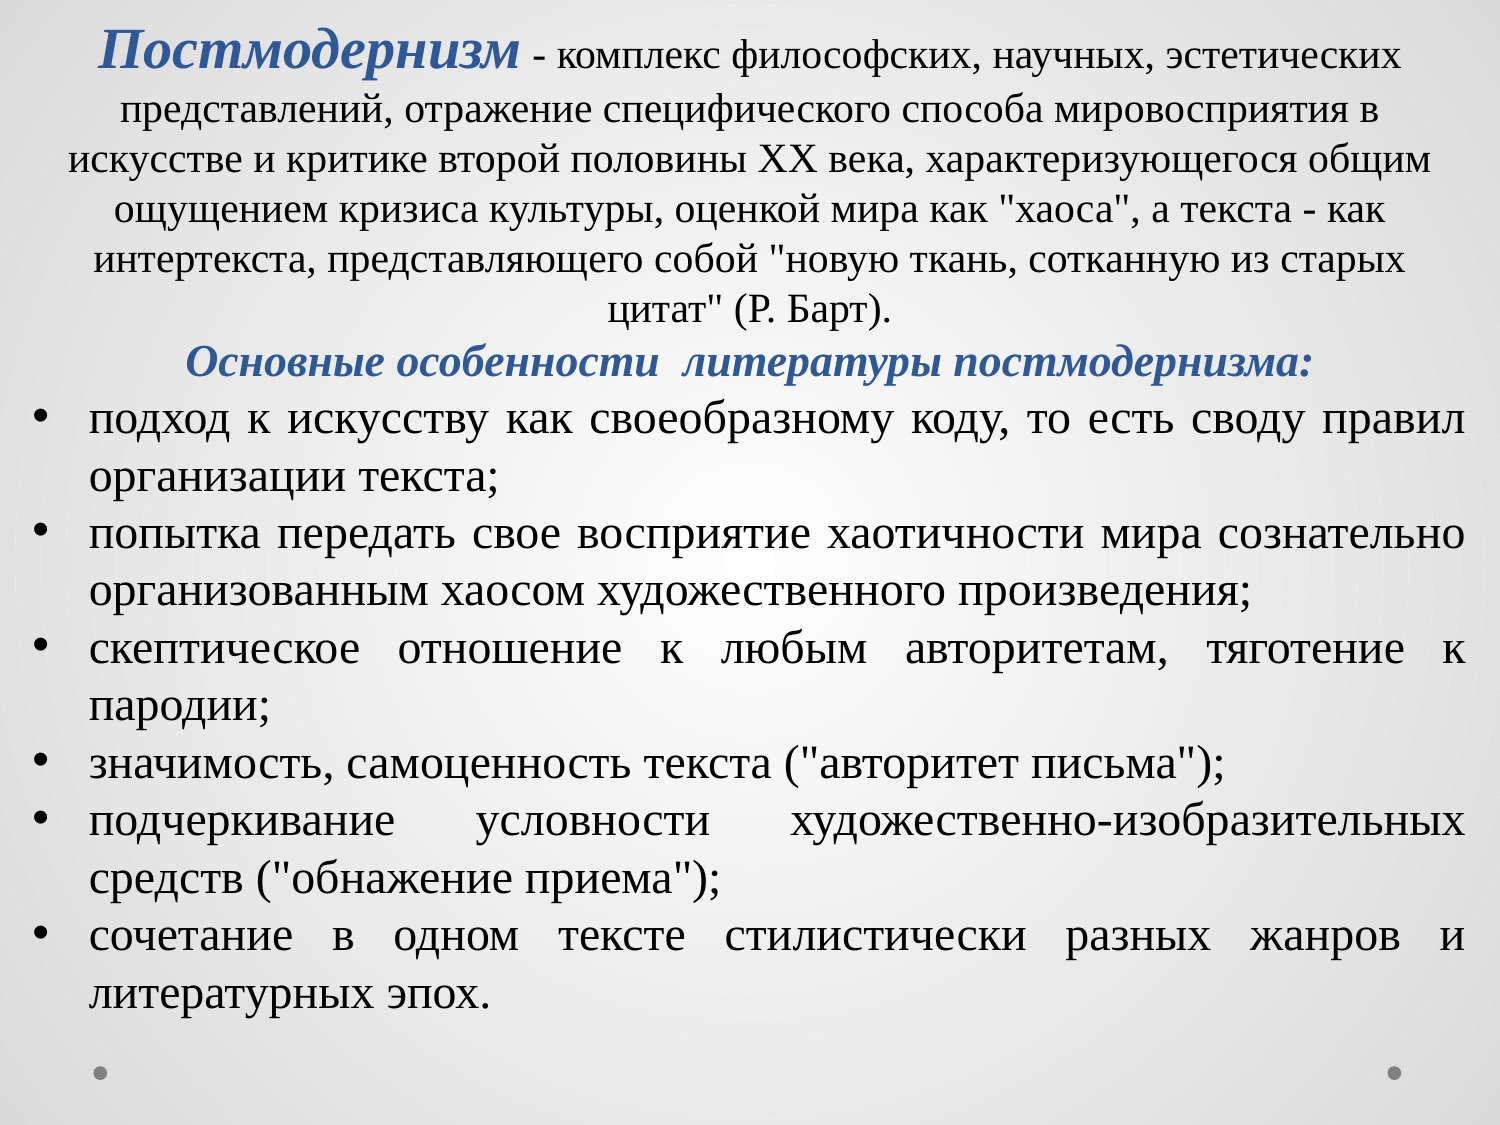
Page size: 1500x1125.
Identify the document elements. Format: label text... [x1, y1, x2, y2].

text_box Постмодернизм - комплекс философских, научных, эстетических представлений, отражение специфического способа мировосприятия в искусстве и критике второй половины ХХ века, характеризующегося общим ощущением кризиса культуры, оценкой мира как "хаоса", а текста - как интертекста, представляющего собой "новую ткань, сотканную из старых цитат" (Р. Барт). Основные особенности литературы постмодернизма: подход к искусству как своеобразному коду, то есть своду правил организации текста; попытка передать свое восприятие хаотичности мира сознательно организованным хаосом художественного произведения; скептическое отношение к любым авторитетам, тяготение к пародии; значимость, самоценность текста ("авторитет письма"); подчеркивание условности художественно-изобразительных средств ("обнажение приема"); сочетание в одном тексте стилистически разных жанров и литературных эпох. [17, 3, 1483, 1026]
